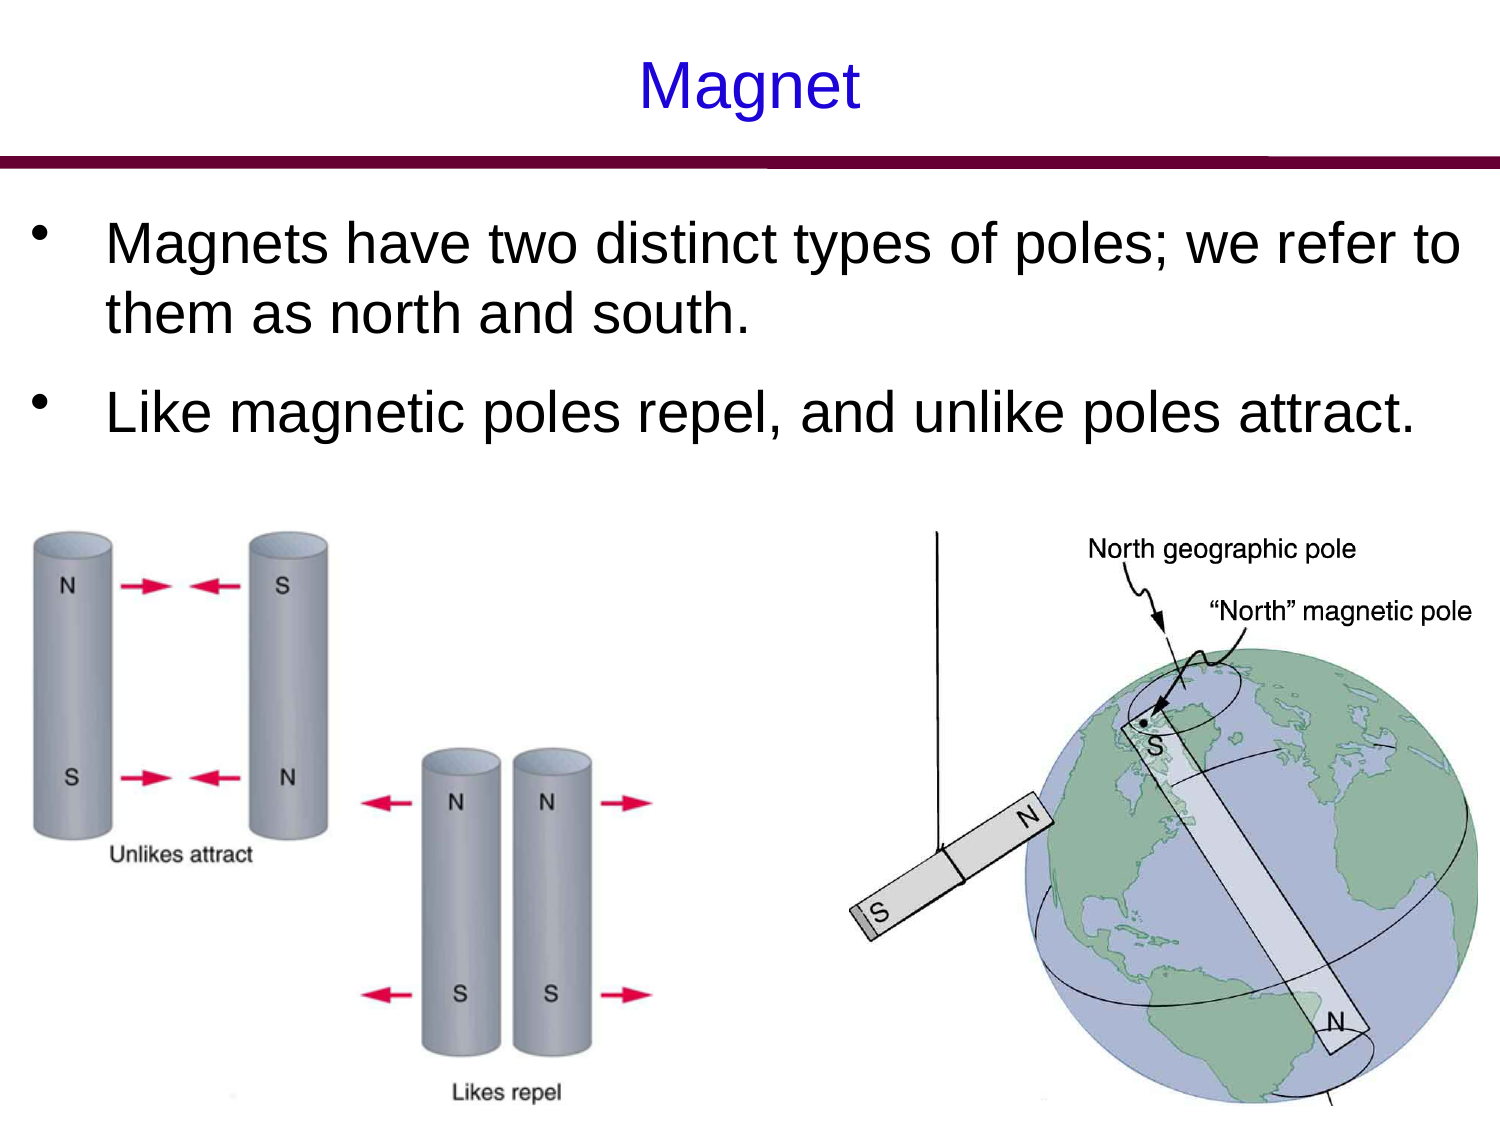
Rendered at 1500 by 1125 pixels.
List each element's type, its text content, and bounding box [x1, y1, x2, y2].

title Magnet [55, 18, 1445, 130]
picture [26, 524, 658, 1113]
picture [848, 531, 1478, 1106]
text_box Magnets have two distinct types of poles; we refer to them as north and south. Like magnetic poles repel, and unlike poles attract. [16, 197, 1490, 452]
